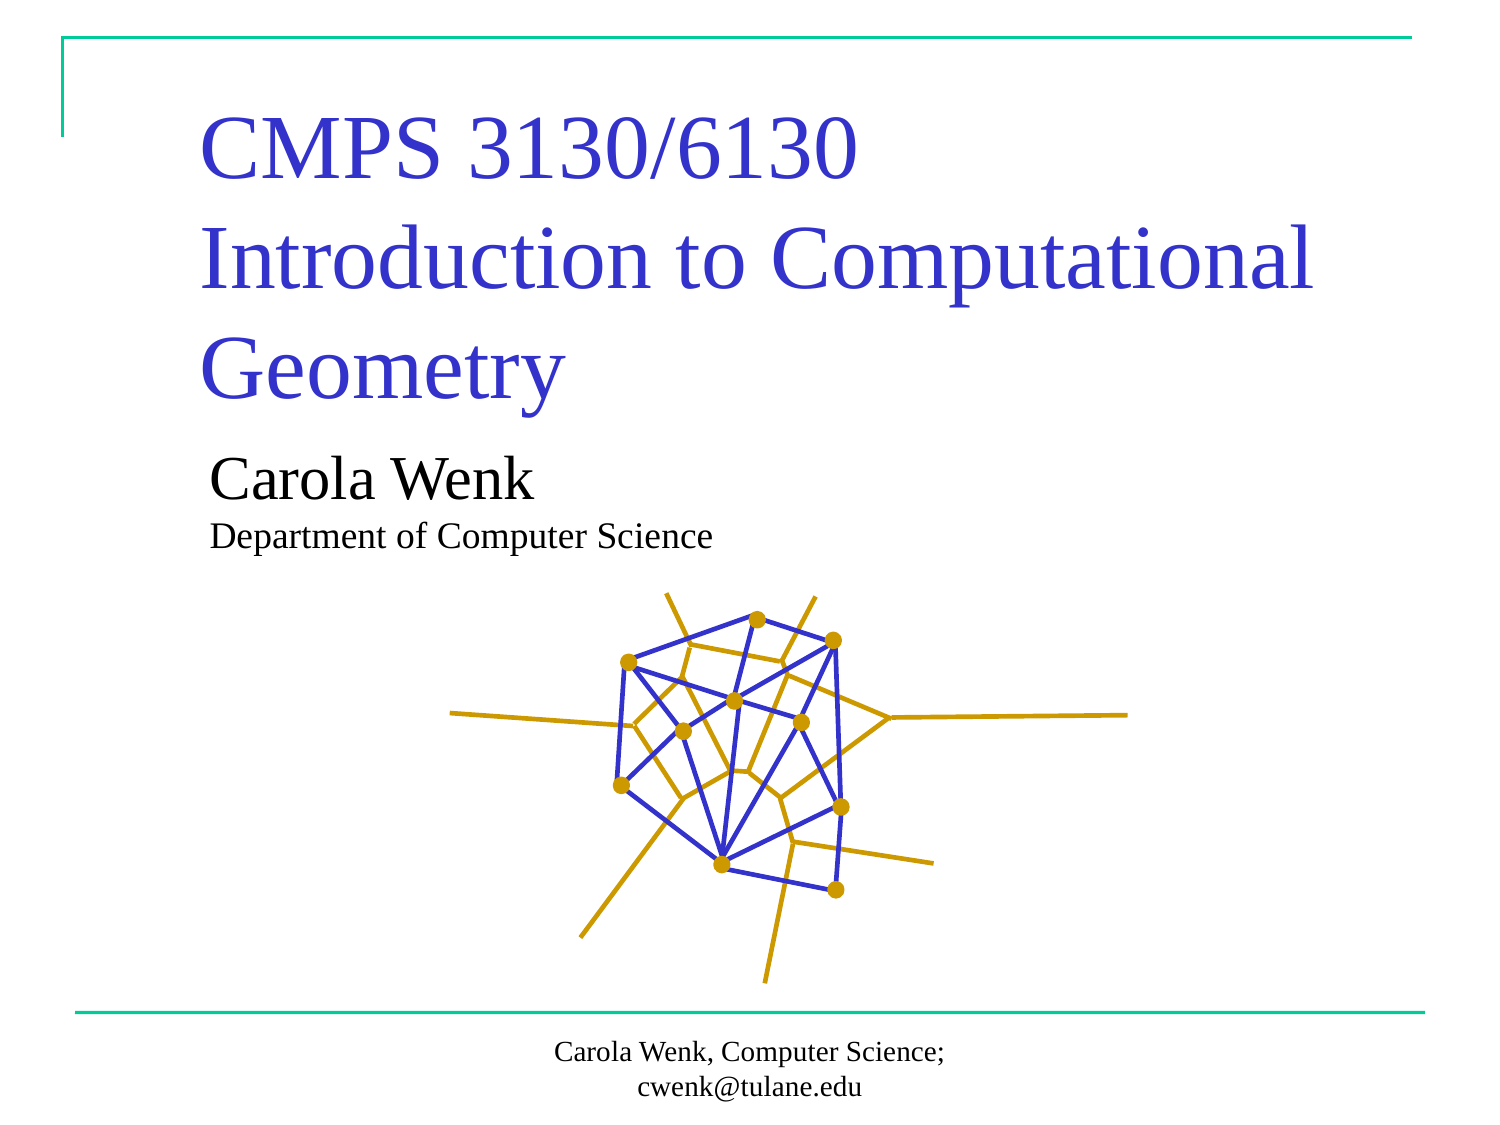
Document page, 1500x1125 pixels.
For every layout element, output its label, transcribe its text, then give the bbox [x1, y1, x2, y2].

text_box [449, 592, 1128, 984]
text_box CMPS 3130/6130 Introduction to Computational Geometry [184, 79, 1431, 425]
text_box Carola Wenk Department of Computer Science [203, 457, 1412, 560]
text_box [614, 613, 848, 897]
footer Carola Wenk, Computer Science; cwenk@tulane.edu [512, 1024, 988, 1101]
